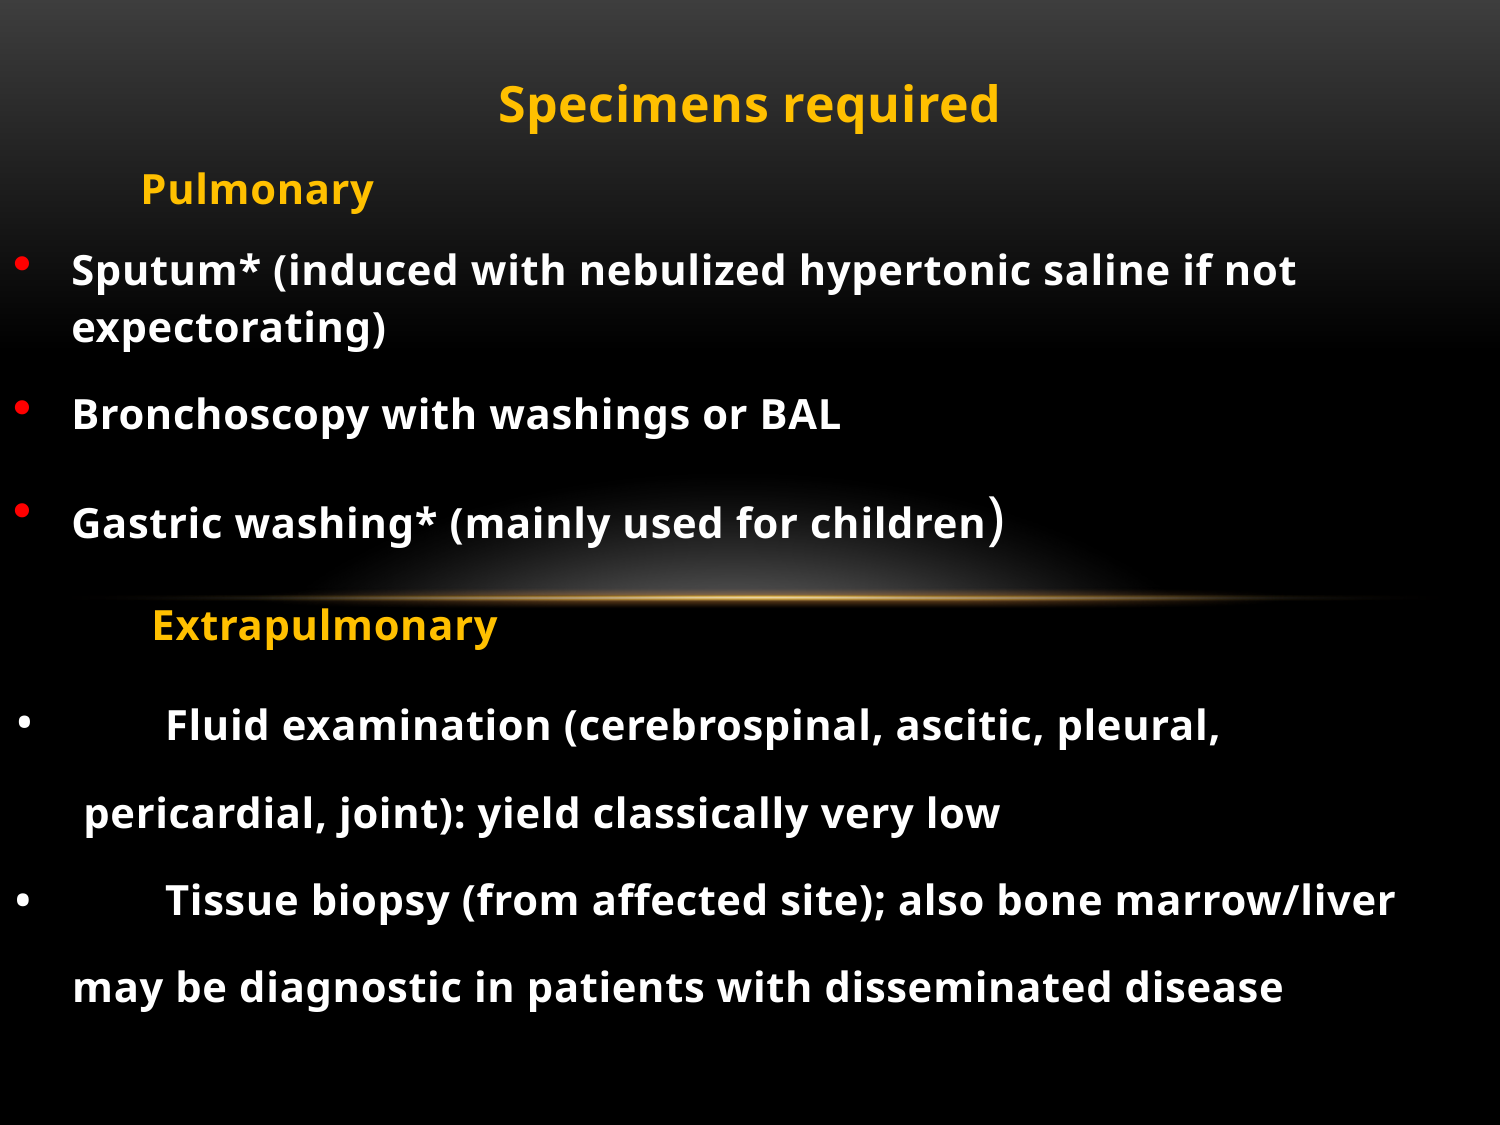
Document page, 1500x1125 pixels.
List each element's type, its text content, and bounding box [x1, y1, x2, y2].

subtitle Specimens required Pulmonary Sputum* (induced with nebulized hypertonic saline if not expectorating) Bronchoscopy with washings or BAL Gastric washing* (mainly used for children) Extrapulmonary • Fluid examination (cerebrospinal, ascitic, pleural, pericardial, joint): yield classically very low • Tissue biopsy (from affected site); also bone marrow/liver may be diagnostic in patients with disseminated disease [0, 0, 1500, 1125]
